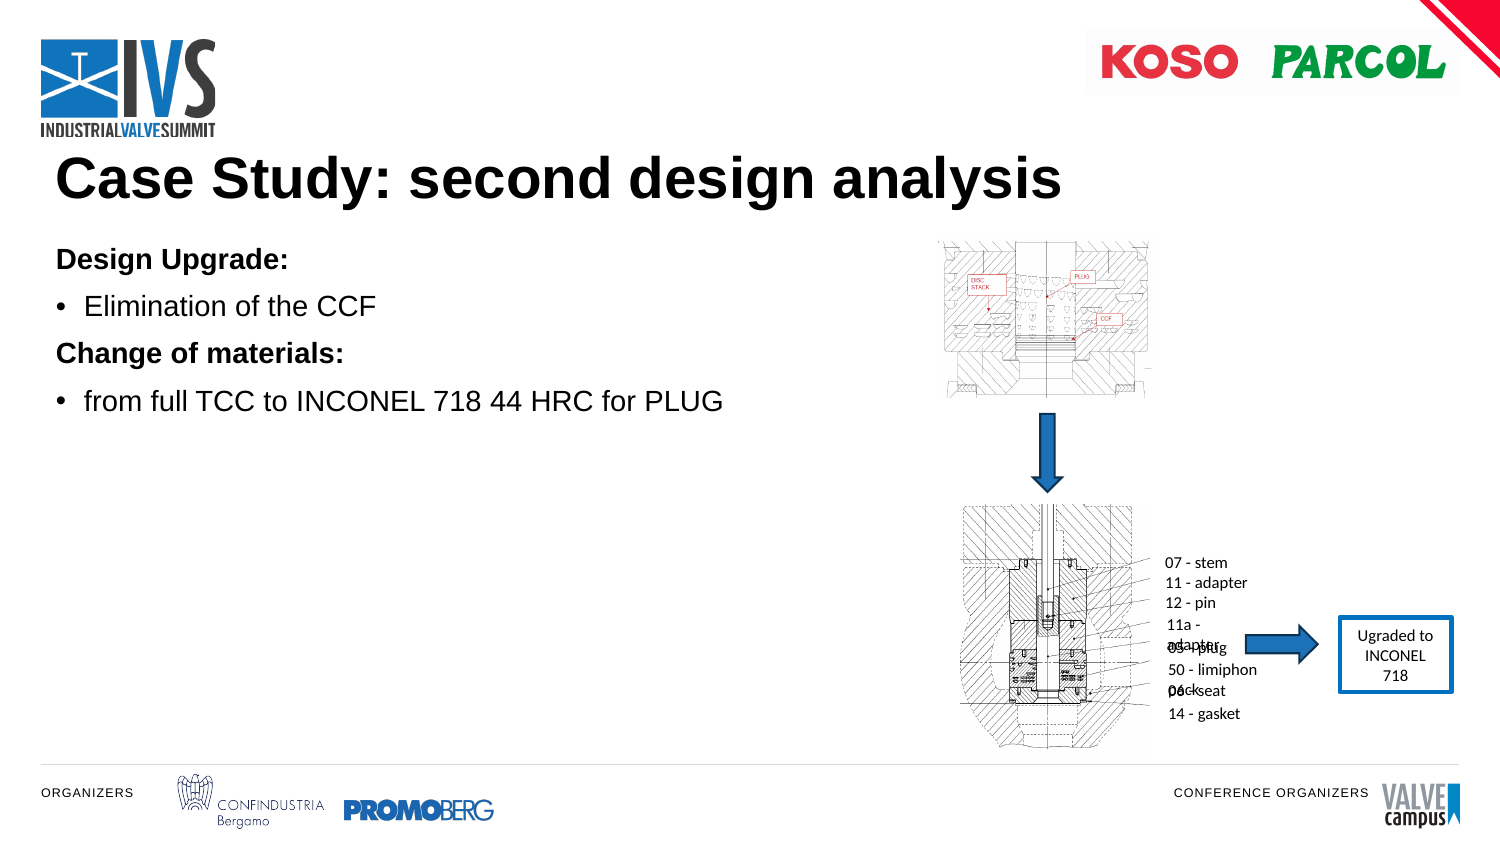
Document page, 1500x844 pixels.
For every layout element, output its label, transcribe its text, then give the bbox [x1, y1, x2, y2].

text_box Case Study: second design analysis [41, 141, 1461, 301]
text_box Design Upgrade: Elimination of the CCF Change of materials: from full TCC to INCONEL 718 44 HRC for PLUG [41, 237, 760, 722]
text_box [1086, 0, 1500, 95]
picture [167, 768, 334, 831]
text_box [934, 237, 1452, 756]
picture [1377, 762, 1465, 844]
